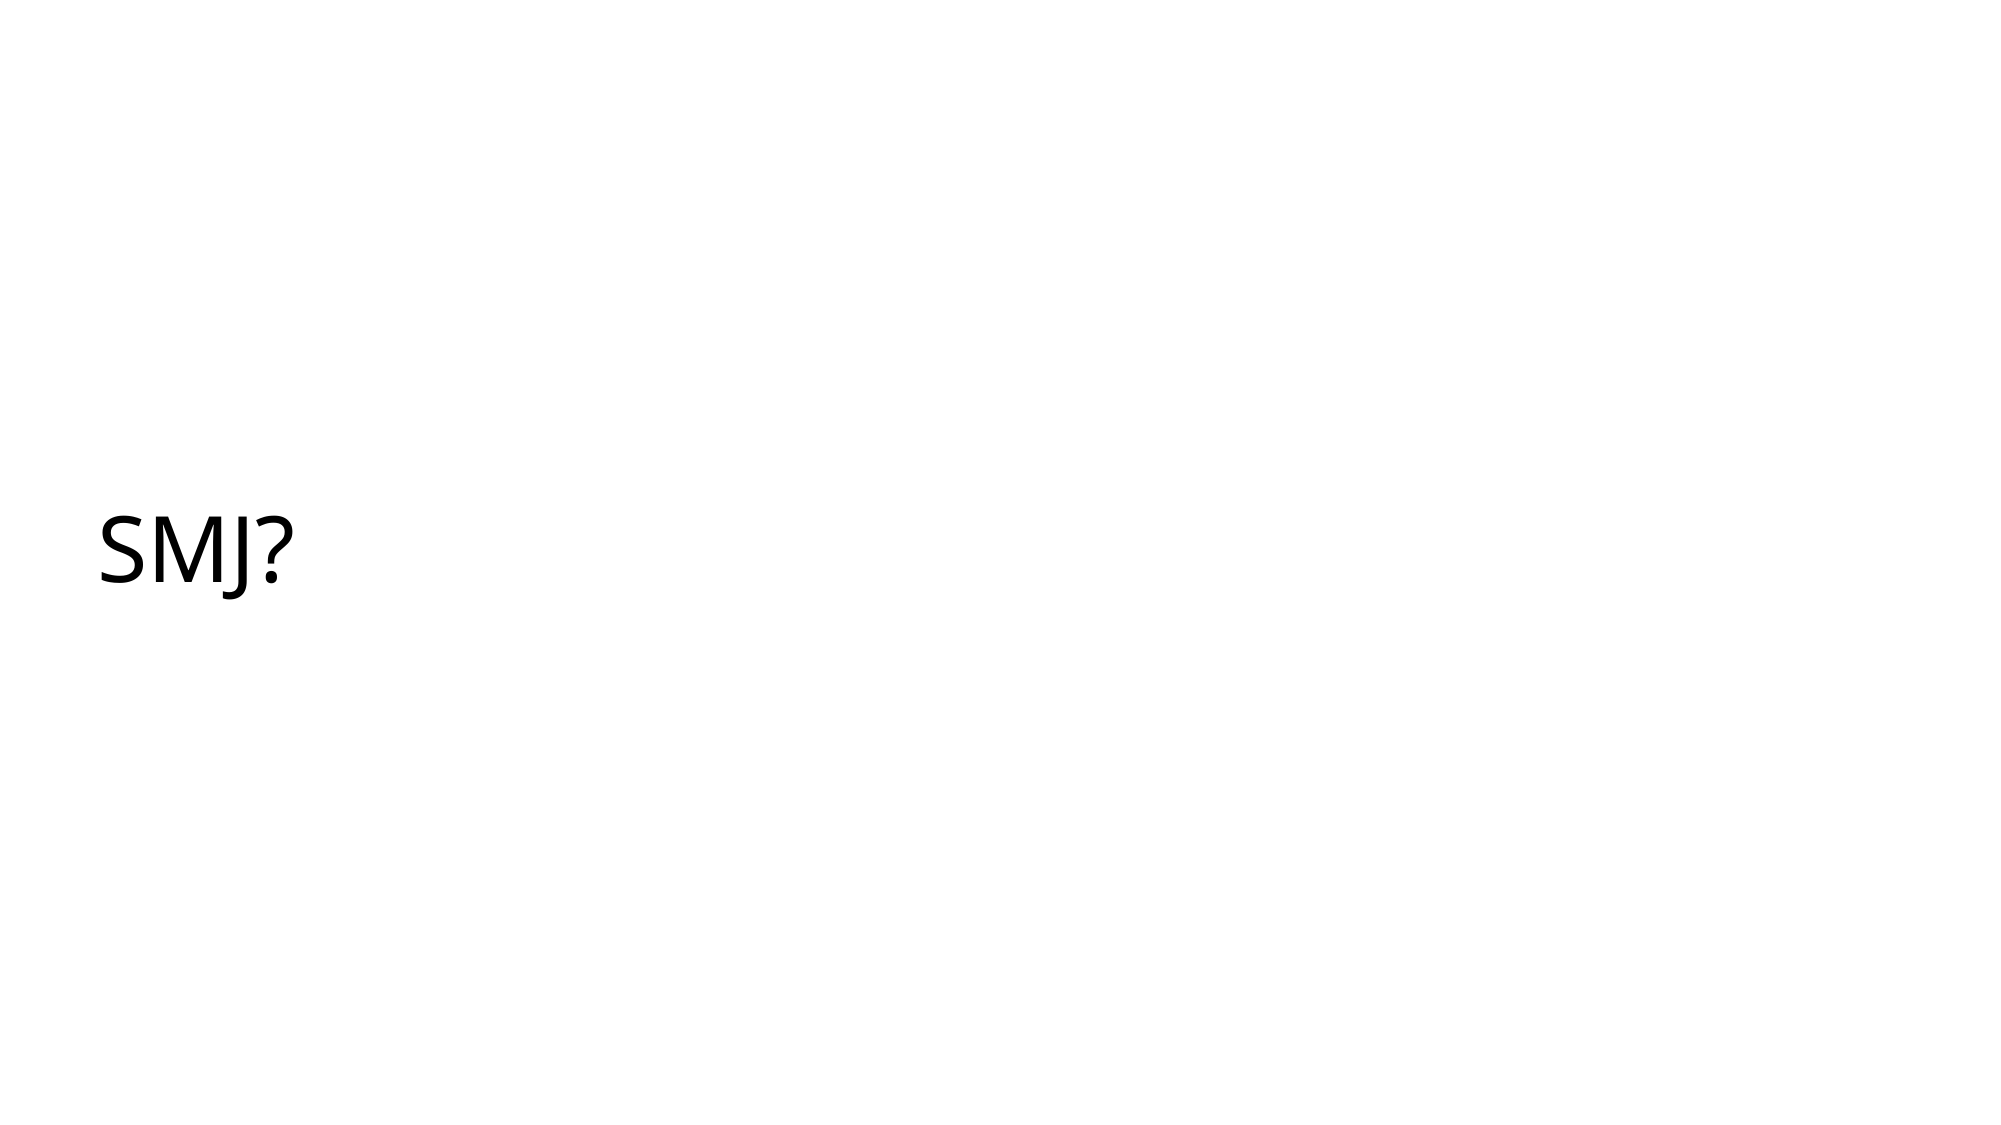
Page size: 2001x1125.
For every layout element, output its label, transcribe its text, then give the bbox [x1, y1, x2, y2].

title SMJ? [82, 59, 1863, 1046]
